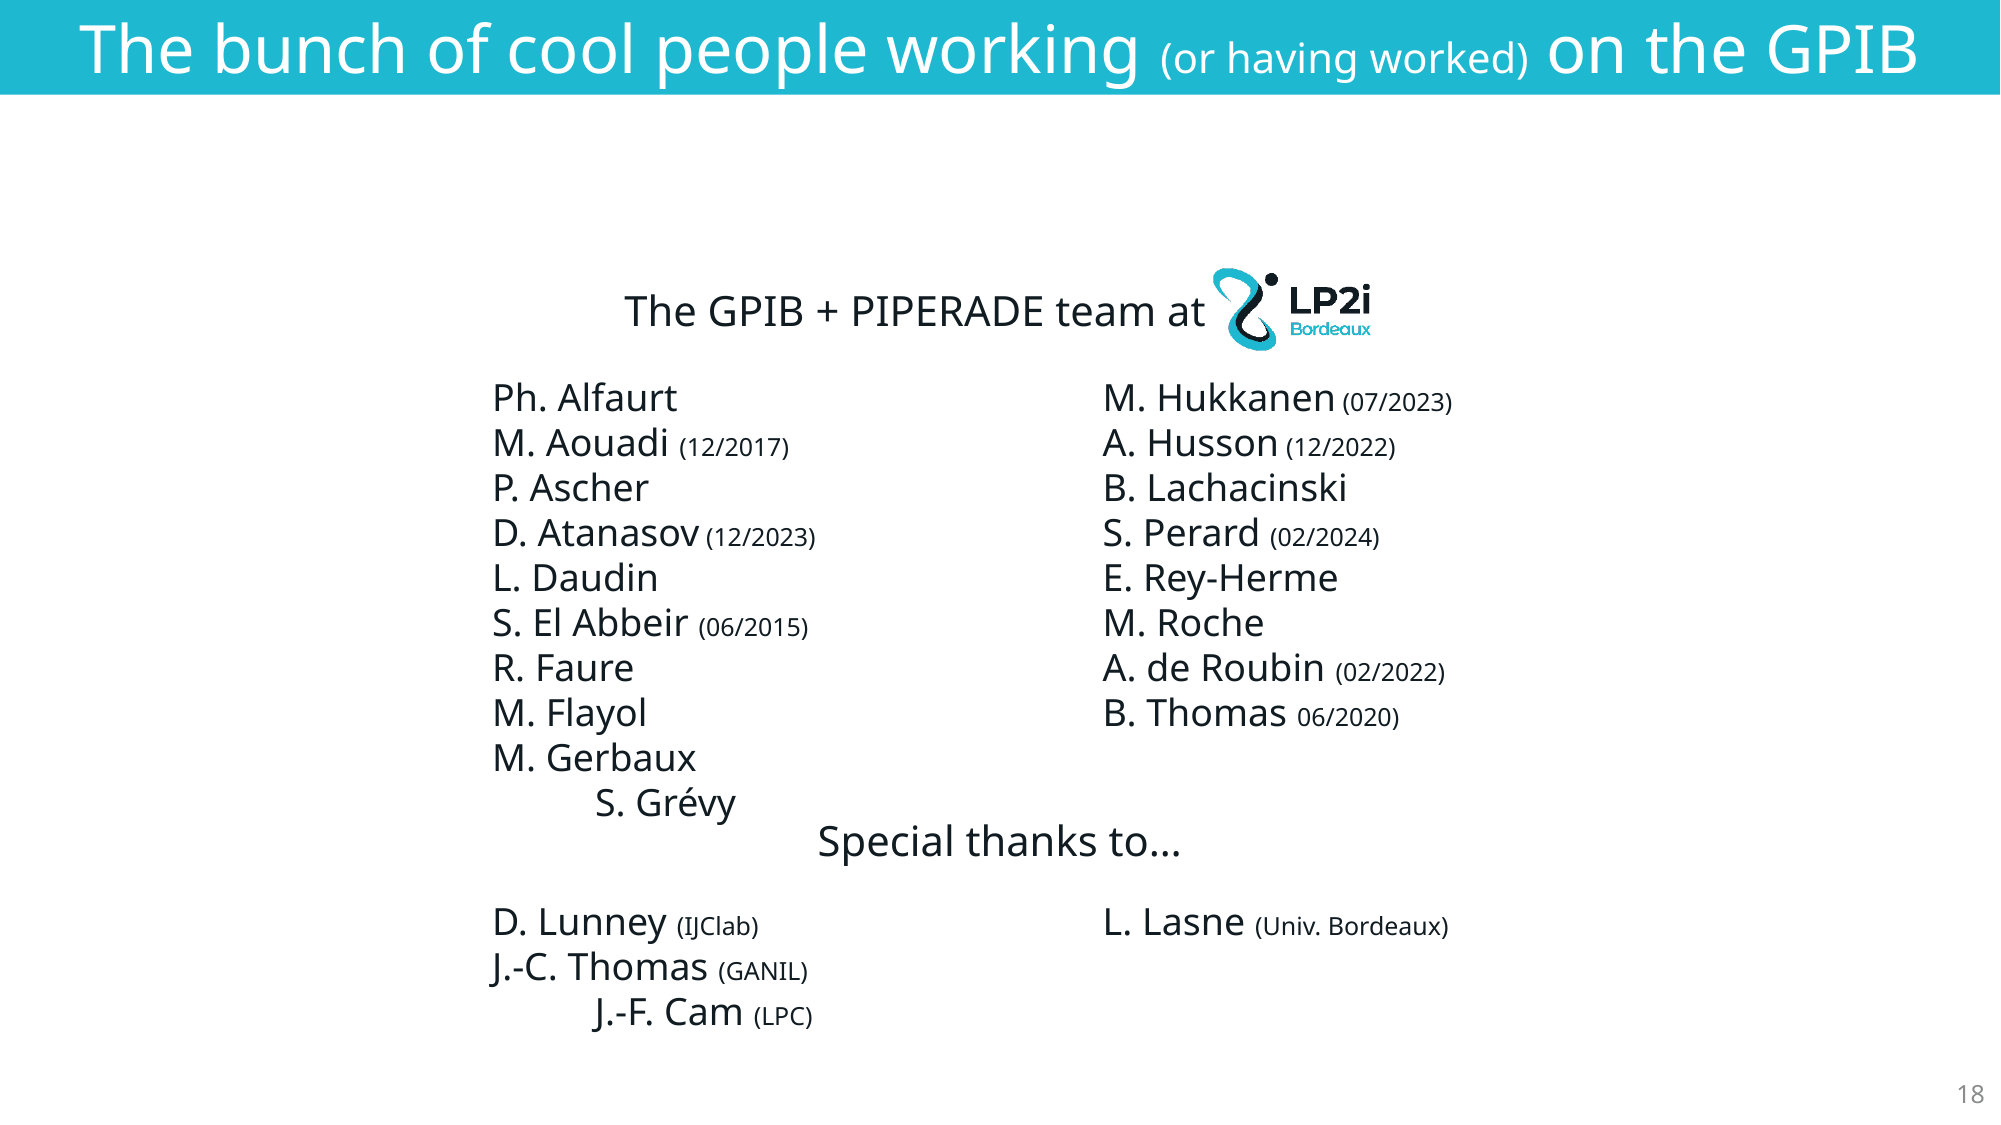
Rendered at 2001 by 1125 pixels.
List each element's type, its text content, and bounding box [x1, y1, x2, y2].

slide_number 18 [1550, 1065, 2000, 1125]
text_box The bunch of cool people working (or having worked) on the GPIB [0, 0, 2000, 95]
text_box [607, 245, 1395, 376]
text_box D. Lunney (IJClab) J.-C. Thomas (GANIL) J.-F. Cam (LPC) L. Lasne (Univ. Bordeaux) [477, 890, 1523, 1041]
text_box Special thanks to… [803, 807, 1197, 873]
